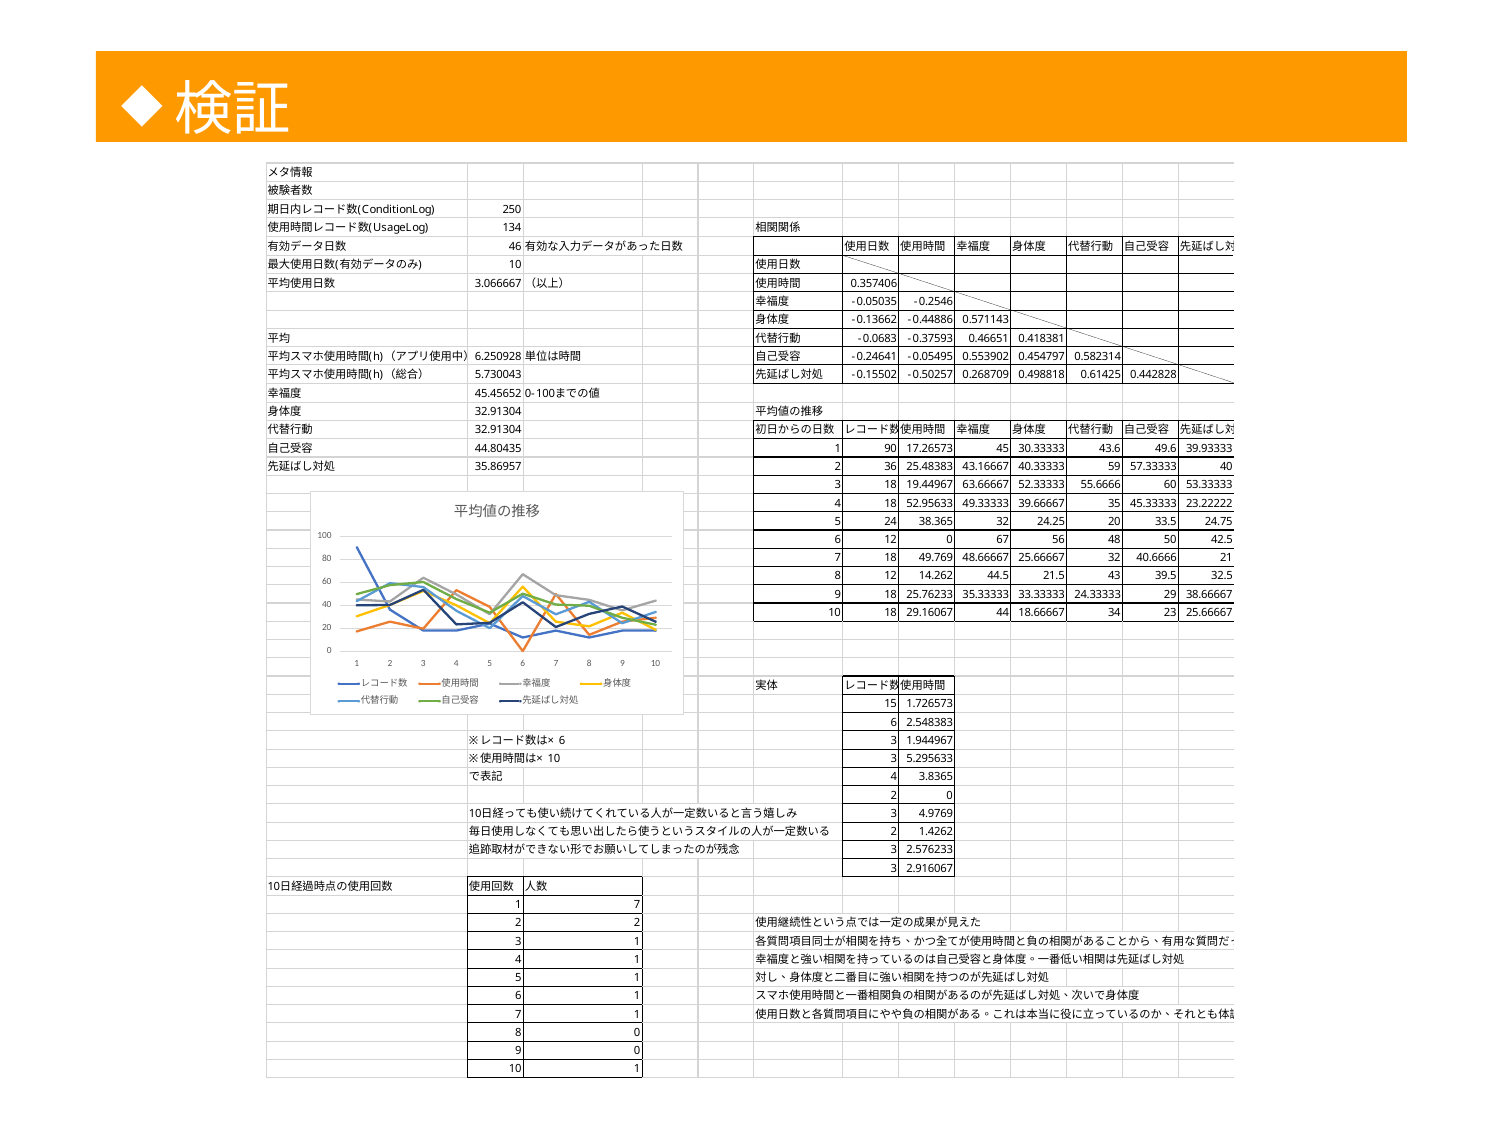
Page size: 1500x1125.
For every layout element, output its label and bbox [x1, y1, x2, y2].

text_box [265, 162, 1235, 1078]
text_box [95, 50, 1408, 150]
